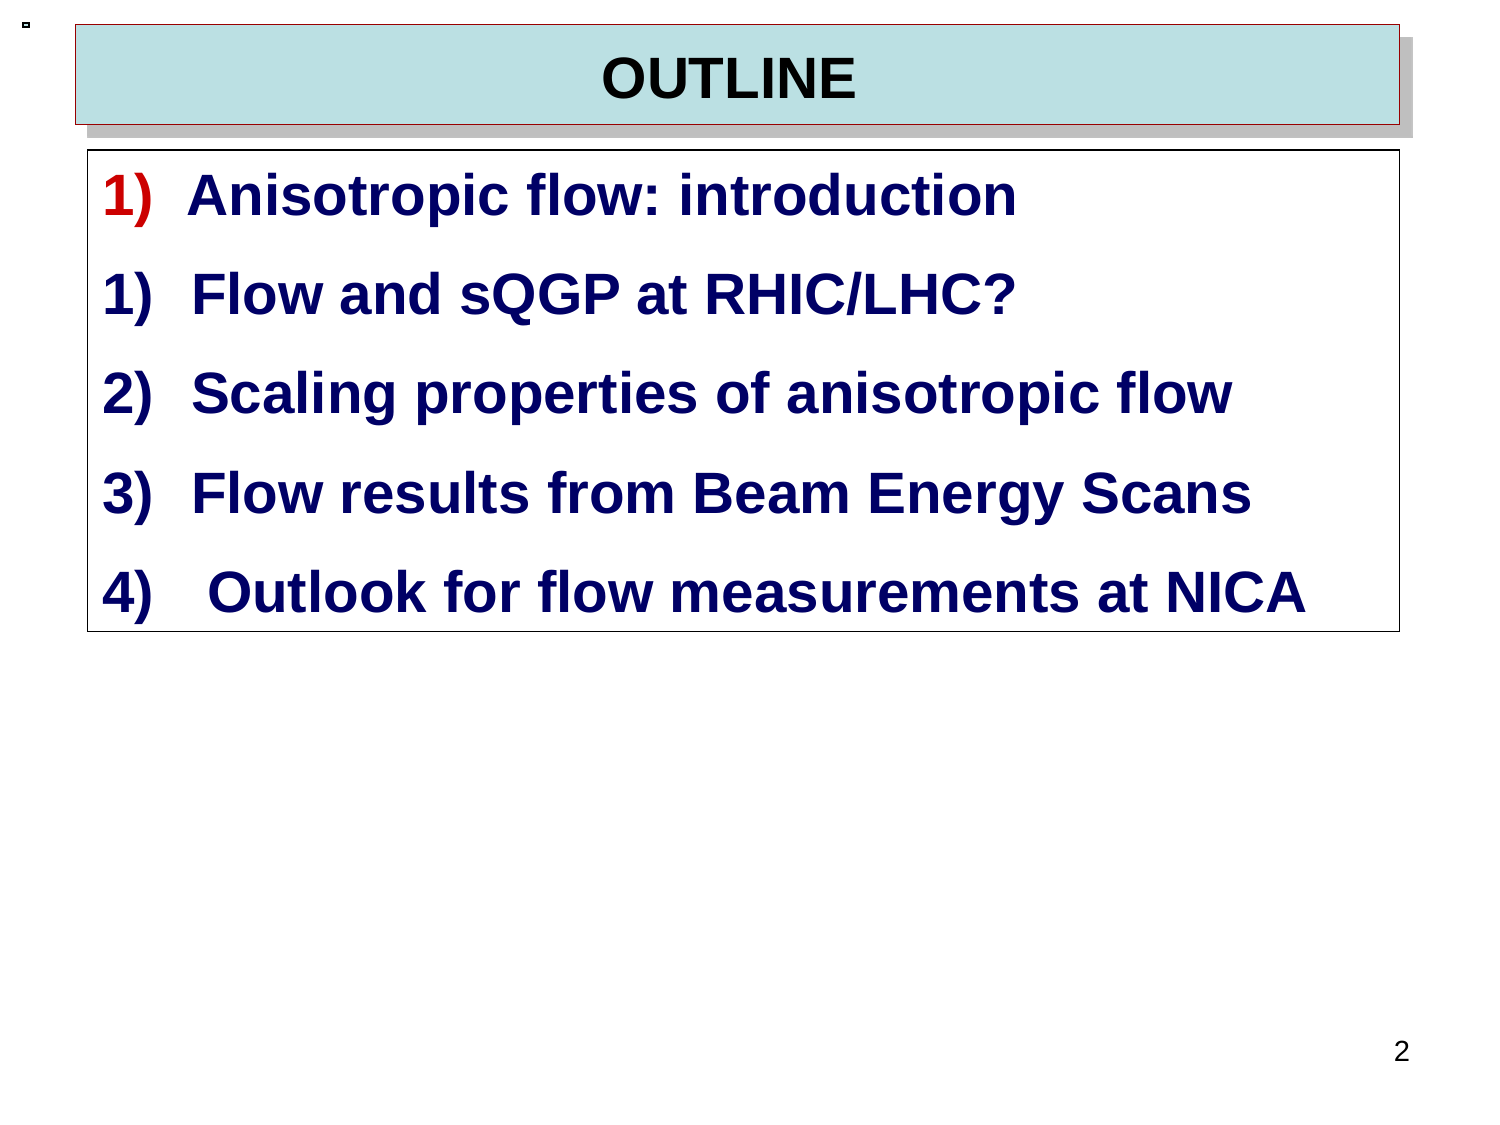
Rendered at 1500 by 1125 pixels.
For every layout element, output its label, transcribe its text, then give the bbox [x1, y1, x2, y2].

slide_number 2 [1074, 1024, 1426, 1103]
text_box [22, 22, 30, 28]
title OUTLINE [75, 24, 1400, 125]
text_box 1) Anisotropic flow: introduction Flow and sQGP at RHIC/LHC? Scaling properties of anisotropic flow Flow results from Beam Energy Scans Outlook for flow measurements at NICA [87, 149, 1400, 632]
